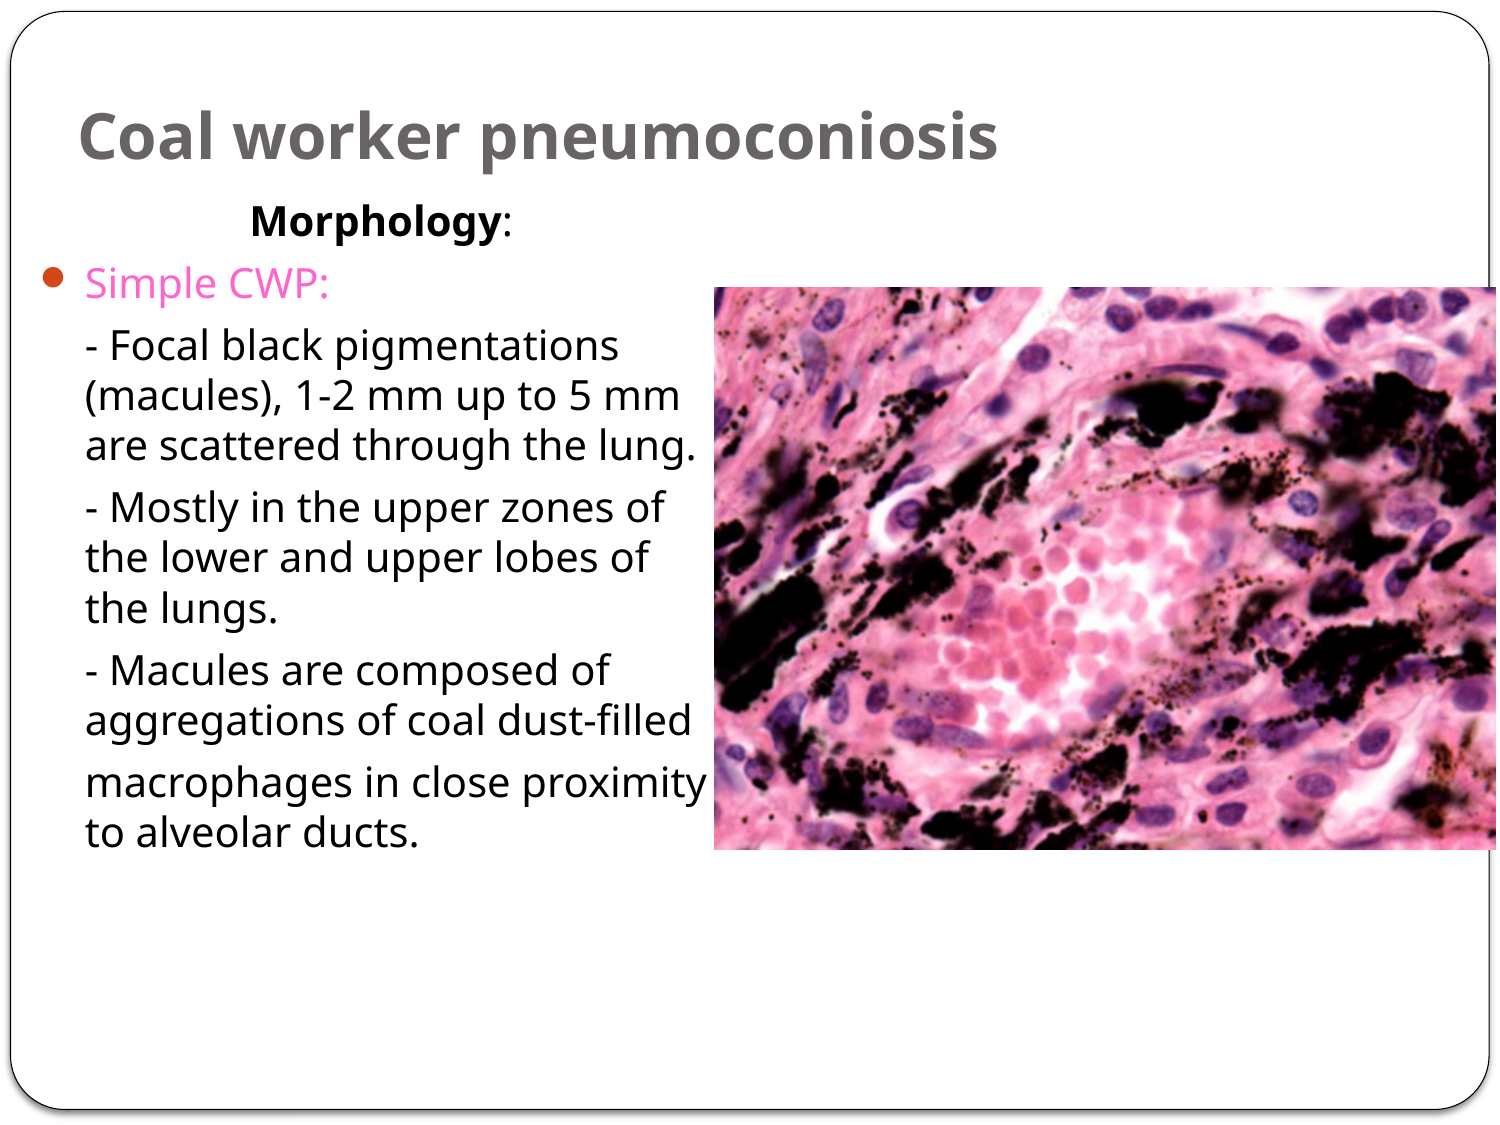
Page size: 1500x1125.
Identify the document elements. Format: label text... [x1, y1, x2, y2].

list Morphology: Simple CWP: - Focal black pigmentations (macules), 1-2 mm up to 5 mm are scattered through the lung. - Mostly in the upper zones of the lower and upper lobes of the lungs. - Macules are composed of aggregations of coal dust-filled macrophages in close proximity to alveolar ducts. [24, 187, 738, 1013]
picture [714, 287, 1497, 851]
title Coal worker pneumoconiosis [62, 87, 1338, 188]
